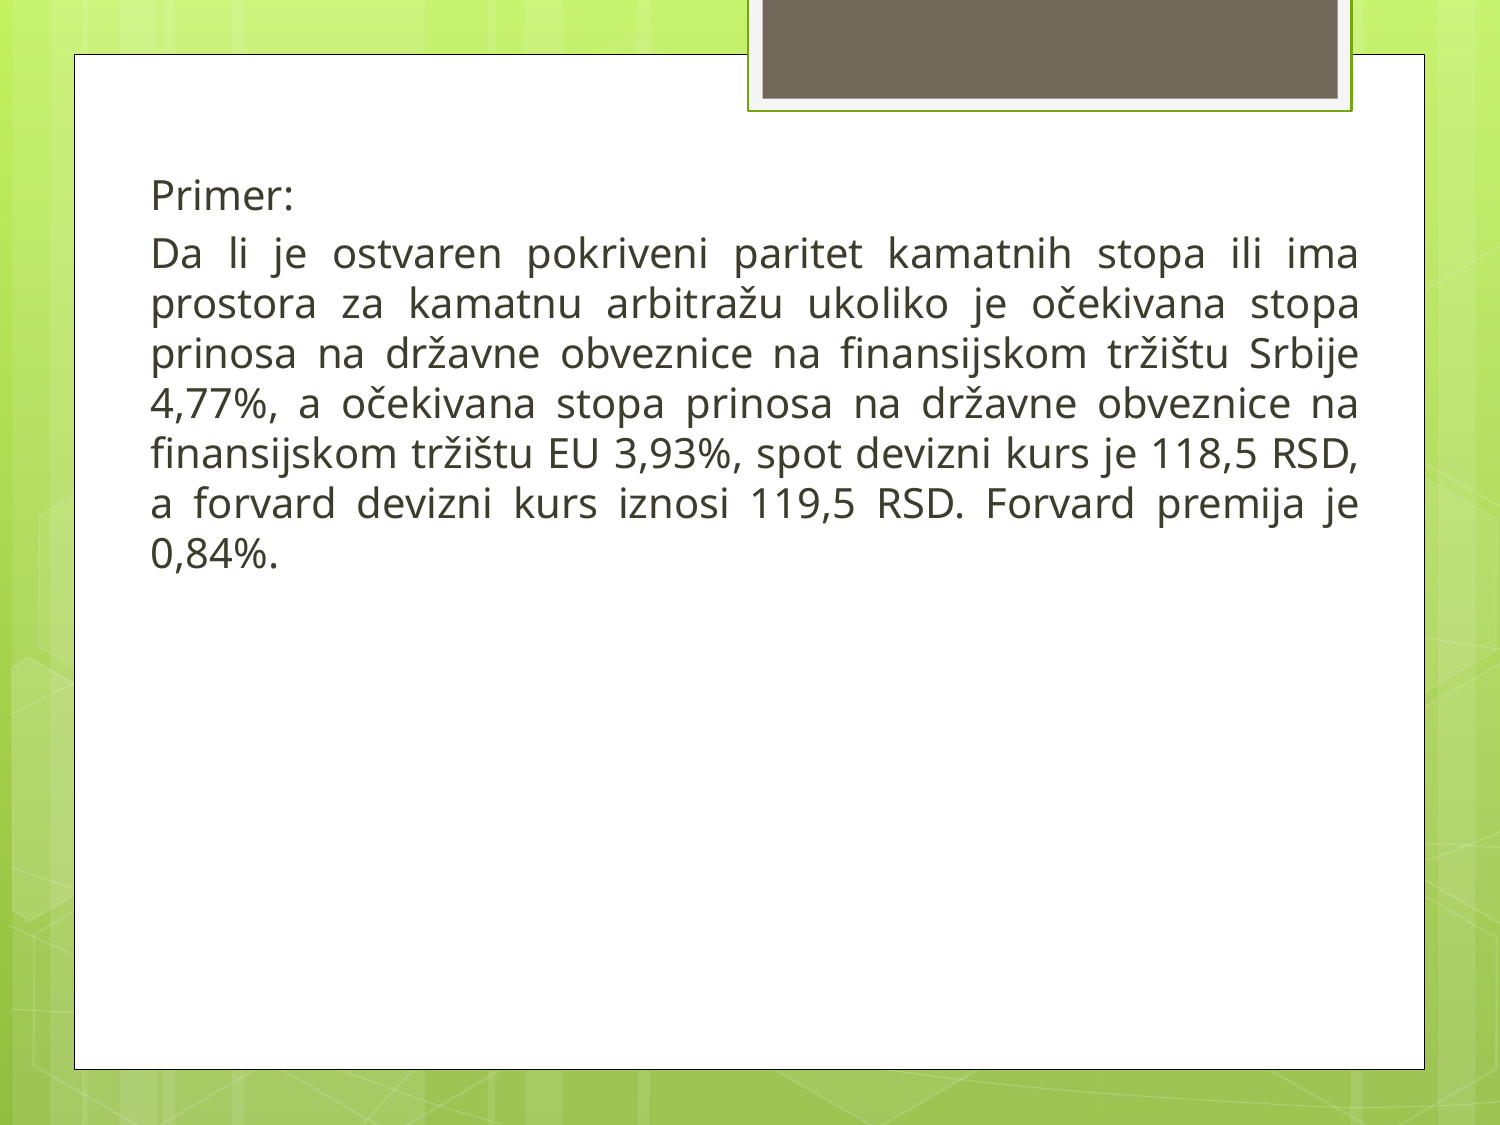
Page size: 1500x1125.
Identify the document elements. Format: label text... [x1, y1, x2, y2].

list Primer: Da li je ostvaren pokriveni paritet kamatnih stopa ili ima prostora za kamatnu arbitražu ukoliko je očekivana stopa prinosa na državne obveznice na finansijskom tržištu Srbije 4,77%, a očekivana stopa prinosa na državne obveznice na finansijskom tržištu EU 3,93%, spot devizni kurs je 118,5 RSD, a forvard devizni kurs iznosi 119,5 RSD. Forvard premija je 0,84%. [123, 160, 1376, 988]
